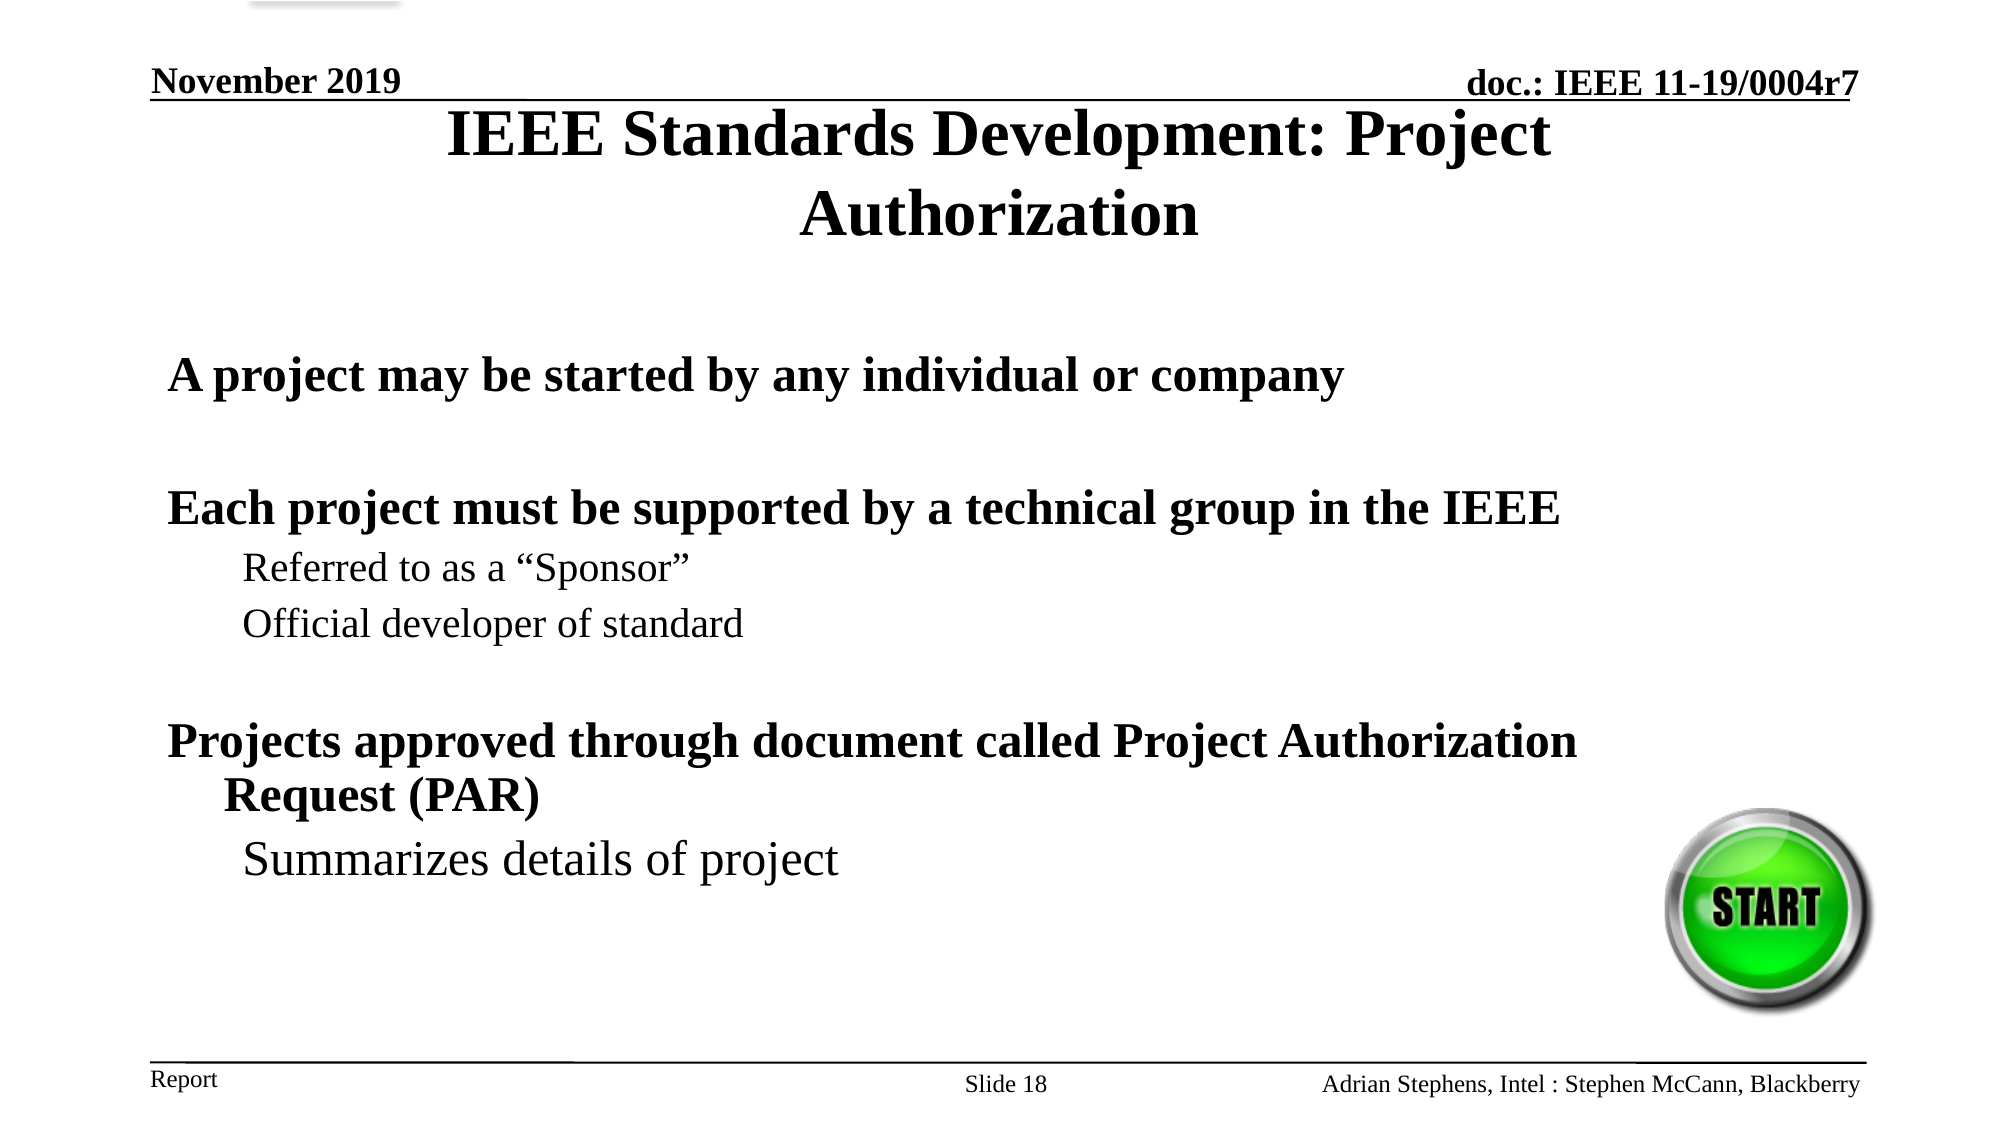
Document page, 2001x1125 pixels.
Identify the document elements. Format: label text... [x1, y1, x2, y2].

text_box Slide 18 [949, 1060, 1088, 1098]
list A project may be started by any individual or company Each project must be supported by a technical group in the IEEE Referred to as a “Sponsor” Official developer of standard Projects approved through document called Project Authorization Request (PAR) Summarizes details of project [152, 340, 1751, 967]
picture [1651, 774, 1878, 1040]
title IEEE Standards Development: Project Authorization [352, 105, 1648, 231]
text_box November 2019 [136, 48, 447, 95]
text_box Adrian Stephens, Intel : Stephen McCann, Blackberry [1307, 1060, 1895, 1098]
